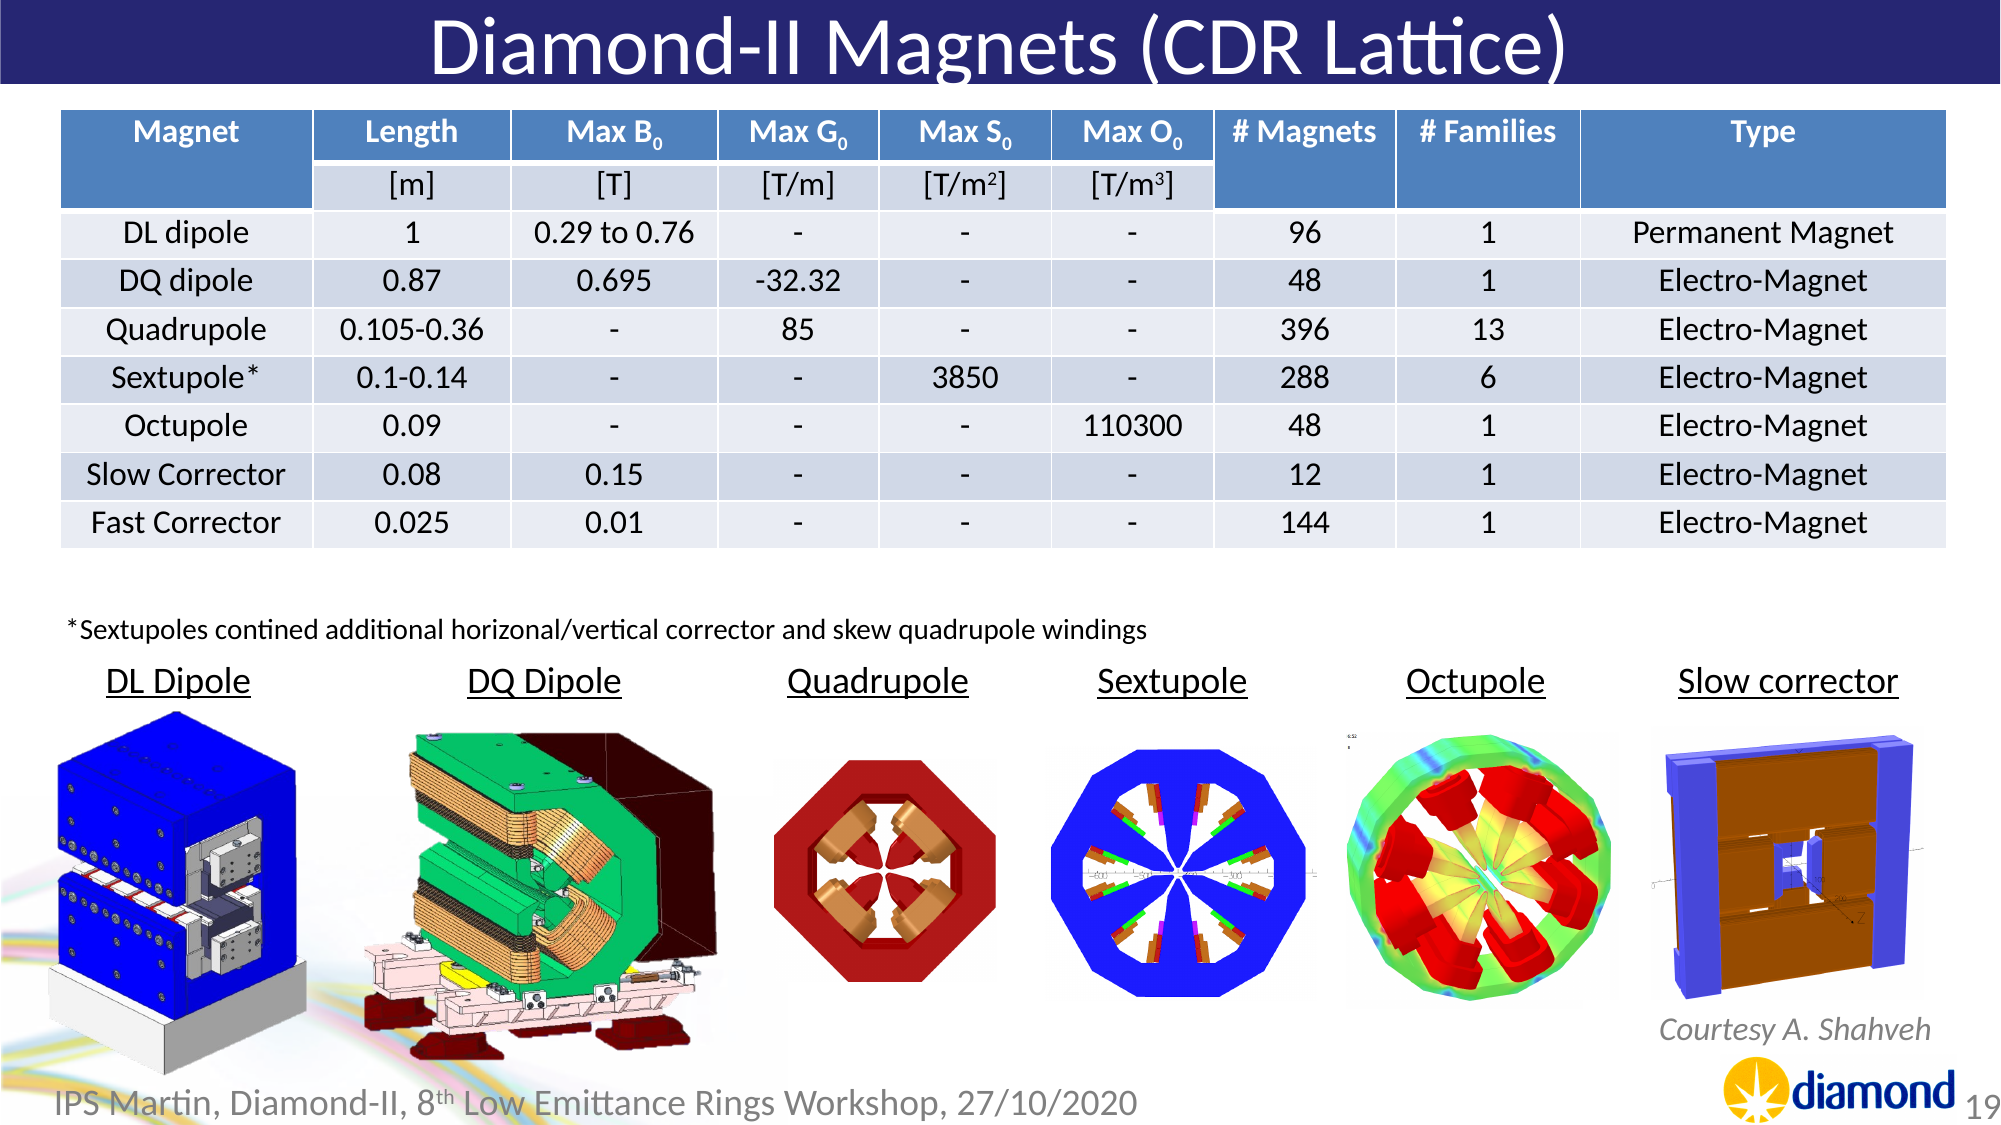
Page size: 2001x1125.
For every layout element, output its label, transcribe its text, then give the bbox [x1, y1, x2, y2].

table_cell - [719, 453, 878, 500]
table_cell 0.15 [512, 453, 717, 500]
table_header Type [1581, 110, 1946, 208]
table_cell - [880, 260, 1051, 307]
table_cell 1 [1397, 405, 1580, 452]
table_cell - [880, 453, 1051, 500]
table_cell - [880, 309, 1051, 355]
table_cell 85 [719, 309, 878, 355]
table_cell 6 [1397, 357, 1580, 403]
table_cell Sextupole* [61, 357, 312, 403]
text_box Courtesy A. Shahveh [1582, 999, 1947, 1055]
table_cell Octupole [61, 405, 312, 452]
picture [1, 691, 997, 1125]
table_cell 0.025 [314, 502, 510, 548]
table_cell - [1052, 357, 1213, 403]
table_cell - [880, 502, 1051, 548]
title Diamond-II Magnets (CDR Lattice) [39, 0, 1961, 102]
table_cell 1 [1397, 260, 1580, 307]
table_cell - [719, 405, 878, 452]
text_box DL Dipole [87, 653, 270, 690]
picture [1651, 726, 1925, 1005]
table_cell [m] [314, 166, 510, 210]
text_box DQ Dipole [438, 653, 651, 690]
table_cell 110300 [1052, 405, 1213, 452]
table_cell 0.29 to 0.76 [512, 212, 717, 258]
table_cell Electro-Magnet [1581, 502, 1946, 548]
table_cell 144 [1215, 502, 1395, 548]
table_cell 288 [1215, 357, 1395, 403]
table_cell Quadrupole [61, 309, 312, 355]
picture [1346, 731, 1619, 1009]
table_cell 0.105-0.36 [314, 309, 510, 355]
text_box Quadrupole [751, 653, 1005, 709]
table_cell - [719, 502, 878, 548]
text_box Octupole [1349, 649, 1603, 709]
table_header # Magnets [1215, 110, 1395, 208]
table_cell Fast Corrector [61, 502, 312, 548]
table_cell 1 [1397, 453, 1580, 500]
table_cell 0.87 [314, 260, 510, 307]
table_cell 1 [314, 212, 510, 258]
table_cell 48 [1215, 260, 1395, 307]
table_cell - [880, 405, 1051, 452]
table_cell - [1052, 502, 1213, 548]
table_cell [T/m] [719, 166, 878, 210]
table_cell Electro-Magnet [1581, 405, 1946, 452]
table_cell 96 [1215, 214, 1395, 258]
table_cell - [880, 212, 1051, 258]
table_header Max B0 [512, 110, 717, 160]
table_cell Slow Corrector [61, 453, 312, 500]
table_cell Permanent Magnet [1581, 214, 1946, 258]
text_box Slow corrector [1662, 649, 1916, 709]
table_cell [T] [512, 166, 717, 210]
table_cell 396 [1215, 309, 1395, 355]
table_cell 0.1-0.14 [314, 357, 510, 403]
table_cell - [512, 309, 717, 355]
table_cell - [512, 405, 717, 452]
table_cell 48 [1215, 405, 1395, 452]
picture [1720, 1054, 1957, 1125]
table_cell Electro-Magnet [1581, 260, 1946, 307]
table_cell Electro-Magnet [1581, 453, 1946, 500]
table_cell - [1052, 260, 1213, 307]
text_box *Sextupoles contined additional horizonal/vertical corrector and skew quadrupole windings [50, 603, 1594, 653]
picture [1044, 746, 1318, 1002]
table_cell - [512, 357, 717, 403]
slide_number 19 [1949, 1074, 2000, 1125]
table_cell [T/m2] [880, 166, 1051, 210]
table_cell Electro-Magnet [1581, 357, 1946, 403]
table_cell - [1052, 309, 1213, 355]
table_cell 0.08 [314, 453, 510, 500]
table_cell 12 [1215, 453, 1395, 500]
table_cell - [1052, 212, 1213, 258]
table_header Length [314, 110, 510, 160]
table_cell DL dipole [61, 214, 312, 258]
table_cell 3850 [880, 357, 1051, 403]
table_cell Electro-Magnet [1581, 309, 1946, 355]
table_cell 0.09 [314, 405, 510, 452]
table_cell 1 [1397, 502, 1580, 548]
text_box Sextupole [1045, 653, 1300, 709]
table_cell - [1052, 453, 1213, 500]
footer IPS Martin, Diamond-II, 8th Low Emittance Rings Workshop, 27/10/2020 [39, 1070, 1583, 1125]
table_cell - [719, 357, 878, 403]
table_cell DQ dipole [61, 260, 312, 307]
table_cell 0.01 [512, 502, 717, 548]
table_cell [T/m3] [1052, 166, 1213, 210]
table_cell 1 [1397, 214, 1580, 258]
table_header # Families [1397, 110, 1580, 208]
table_header Magnet [61, 110, 312, 208]
table_cell -32.32 [719, 260, 878, 307]
table_cell 13 [1397, 309, 1580, 355]
table_cell - [719, 212, 878, 258]
table_header Max O0 [1052, 110, 1213, 160]
table_header Max G0 [719, 110, 878, 160]
table_cell 0.695 [512, 260, 717, 307]
table_header Max S0 [880, 110, 1051, 160]
